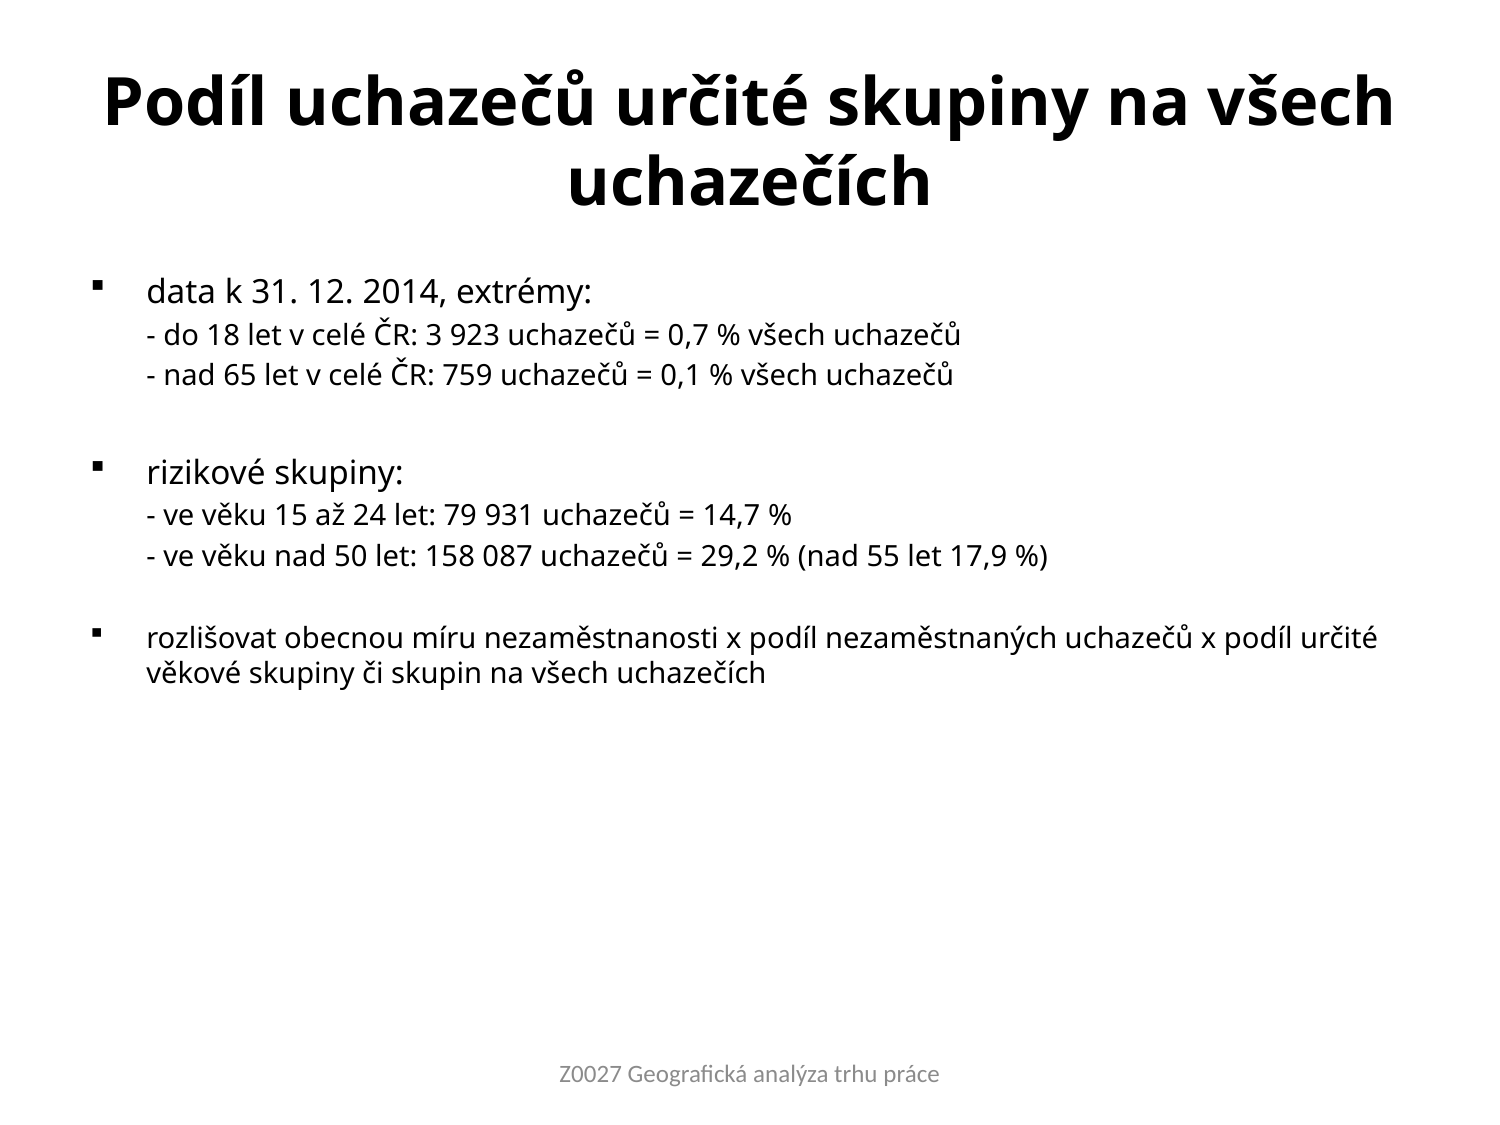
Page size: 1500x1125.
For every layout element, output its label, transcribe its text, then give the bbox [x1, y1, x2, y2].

title Podíl uchazečů určité skupiny na všech uchazečích [75, 45, 1425, 233]
list data k 31. 12. 2014, extrémy: - do 18 let v celé ČR: 3 923 uchazečů = 0,7 % všech uchazečů - nad 65 let v celé ČR: 759 uchazečů = 0,1 % všech uchazečů rizikové skupiny: - ve věku 15 až 24 let: 79 931 uchazečů = 14,7 % - ve věku nad 50 let: 158 087 uchazečů = 29,2 % (nad 55 let 17,9 %) rozlišovat obecnou míru nezaměstnanosti x podíl nezaměstnaných uchazečů x podíl určité věkové skupiny či skupin na všech uchazečích [75, 262, 1425, 1005]
footer Z0027 Geografická analýza trhu práce [512, 1042, 988, 1103]
